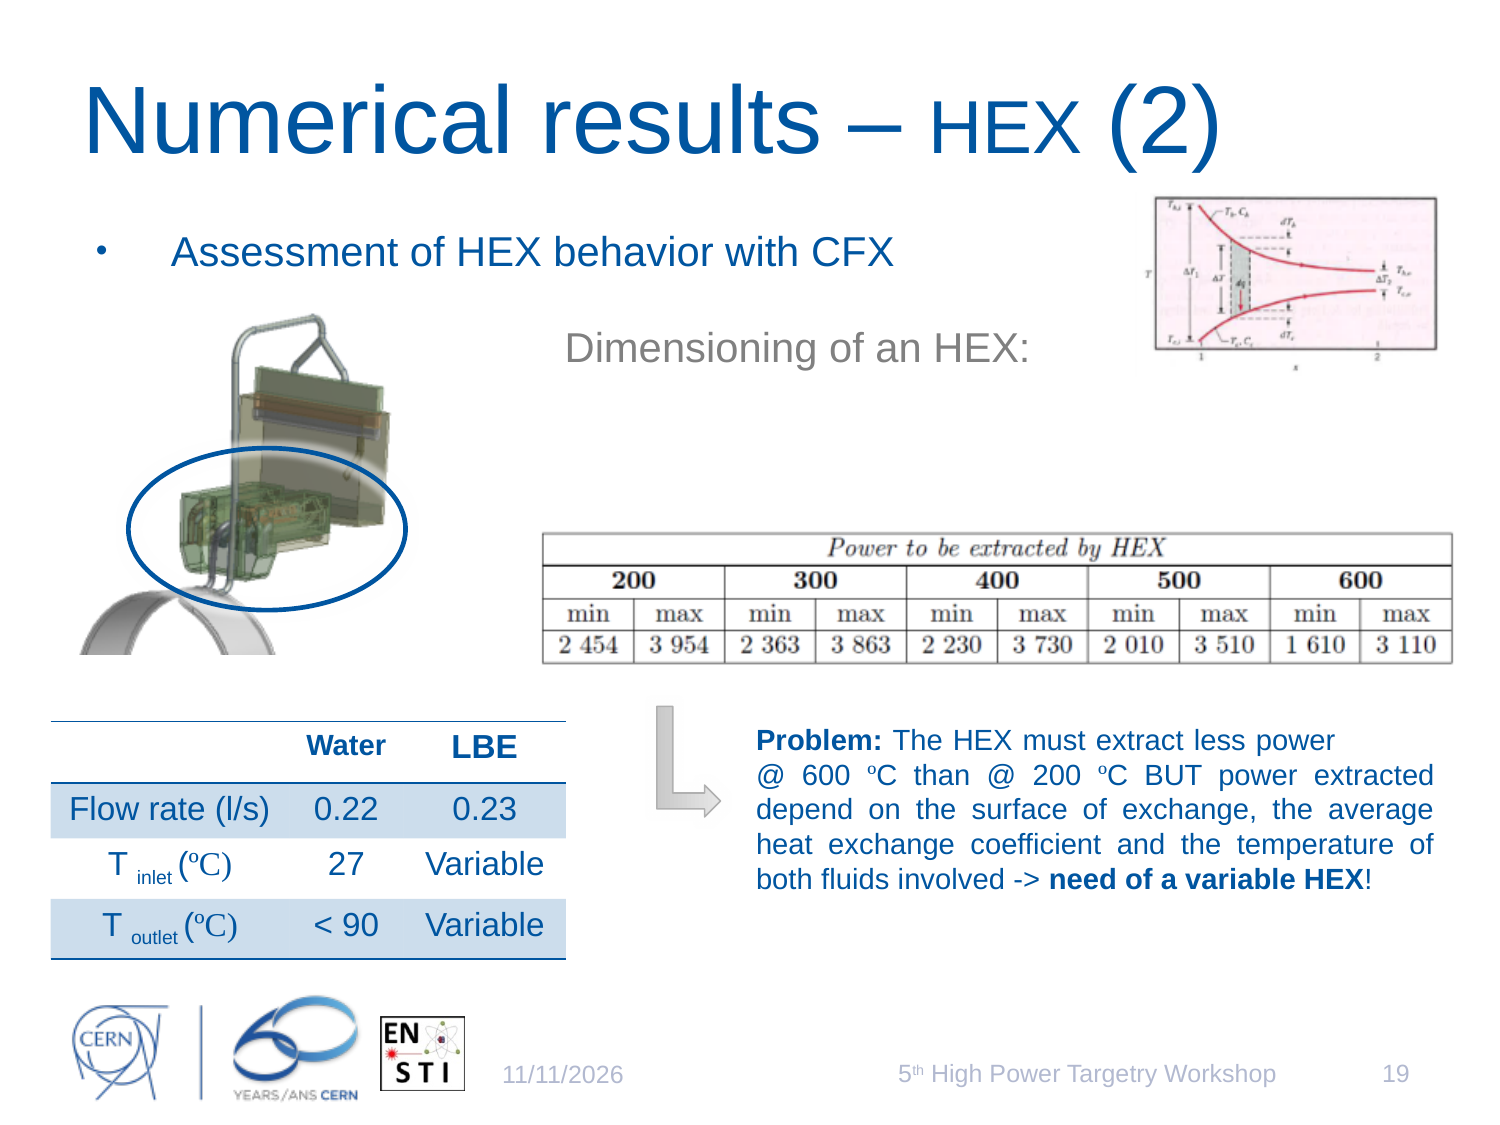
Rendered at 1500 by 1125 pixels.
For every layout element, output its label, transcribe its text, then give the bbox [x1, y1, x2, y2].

text_box Problem: The HEX must extract less power @ 600 ºC than @ 200 ºC BUT power extracted depend on the surface of exchange, the average heat exchange coefficient and the temperature of both fluids involved -> need of a variable HEX! [741, 713, 1450, 903]
picture [1135, 192, 1451, 377]
footer 5th High Power Targetry Workshop [850, 1042, 1326, 1103]
table_header LBE [404, 722, 566, 782]
table_cell 0.23 [404, 784, 566, 838]
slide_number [487, 1043, 838, 1104]
table_cell Variable [404, 838, 566, 899]
table_cell T inlet (ºC) [51, 838, 289, 899]
table_cell 27 [289, 838, 404, 899]
table_header Water [289, 722, 404, 782]
title Numerical results – HEX (2) [75, 38, 1425, 193]
picture [49, 982, 465, 1125]
picture [533, 528, 1483, 669]
table_cell 0.22 [289, 784, 404, 838]
table_cell Variable [404, 899, 566, 958]
list Assessment of HEX behavior with CFX [75, 217, 1425, 984]
table_cell T outlet (ºC) [51, 899, 289, 958]
picture [74, 273, 405, 655]
table_cell < 90 [289, 899, 404, 958]
table_header [51, 722, 289, 782]
table_cell Flow rate (l/s) [51, 784, 289, 838]
slide_number 19 [1342, 1042, 1425, 1103]
text_box [656, 705, 722, 818]
